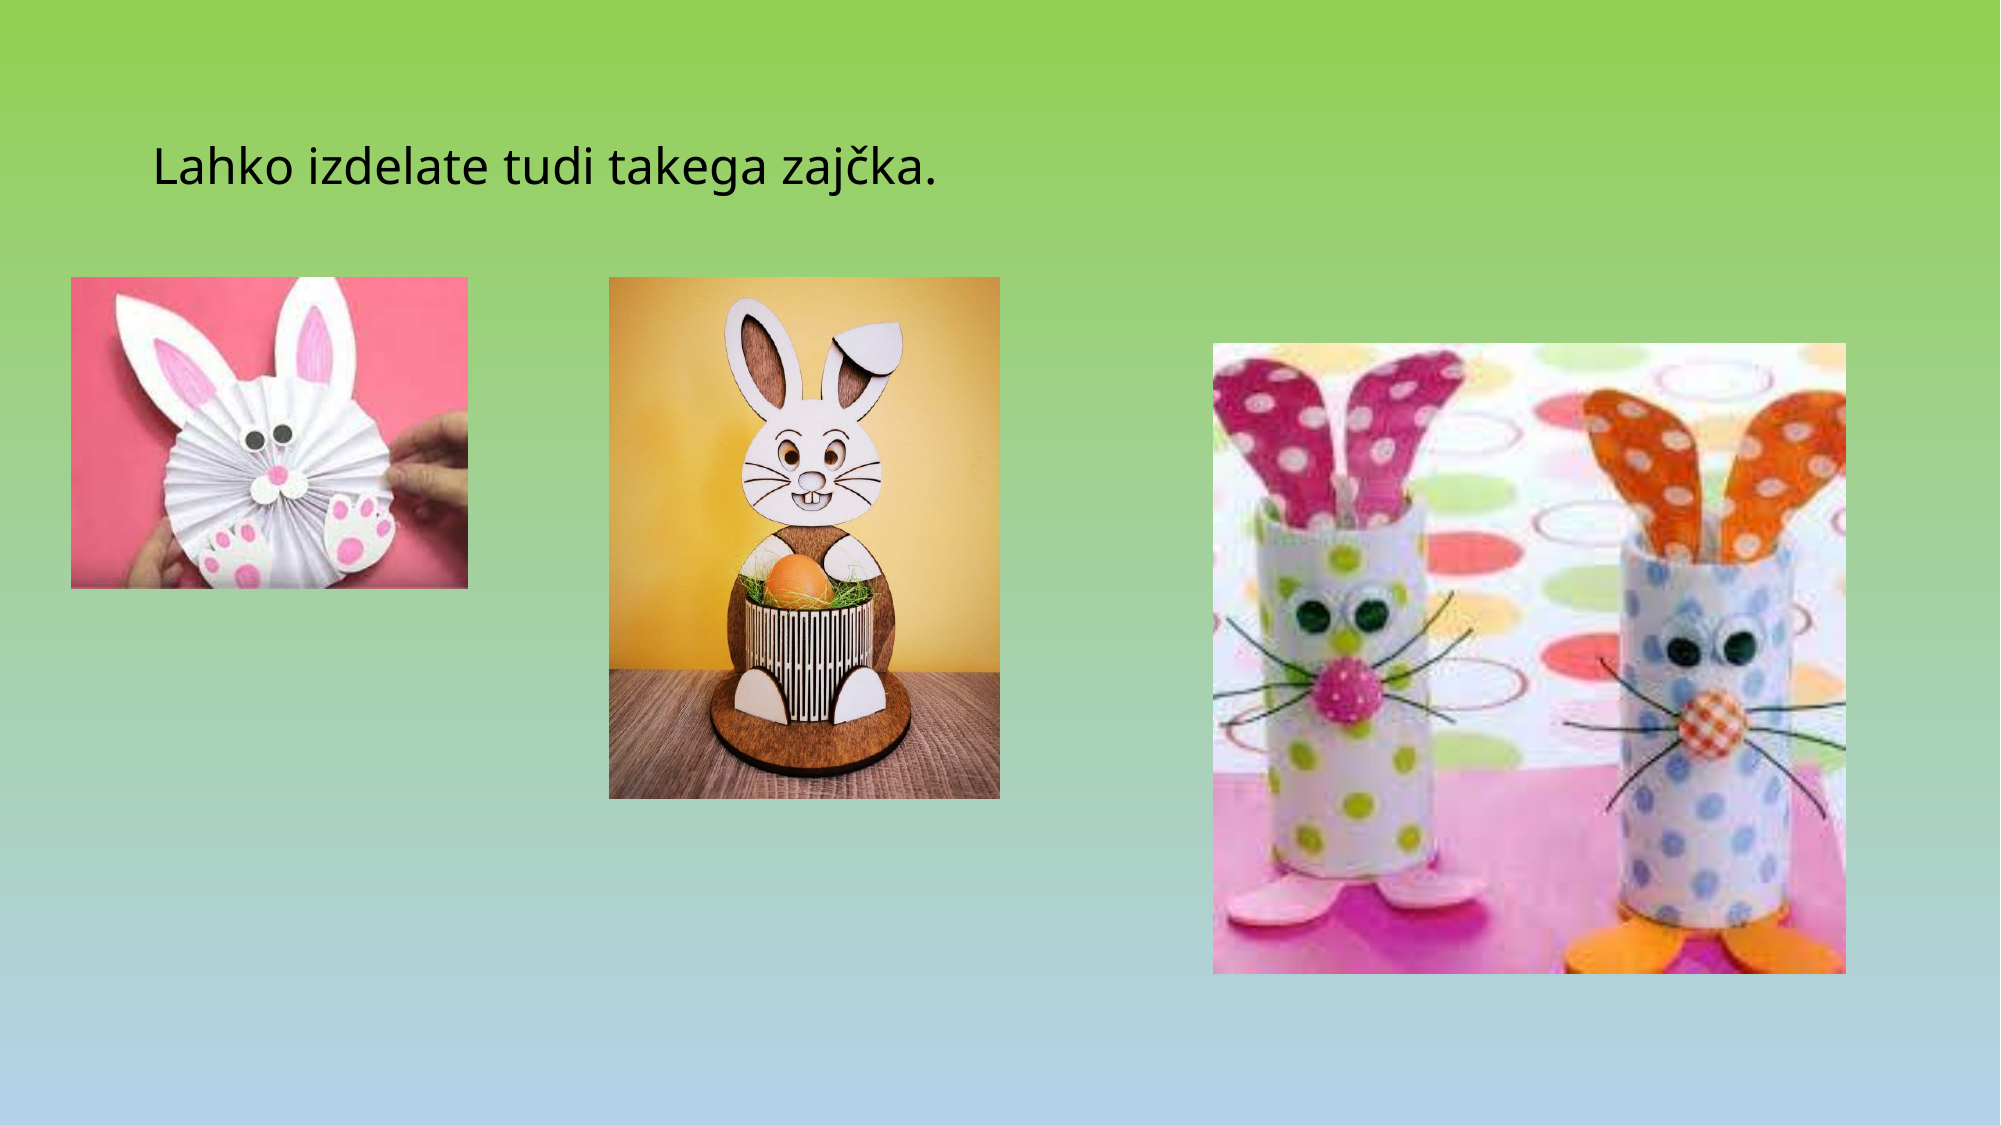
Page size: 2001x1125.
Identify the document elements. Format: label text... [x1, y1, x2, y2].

picture [1213, 343, 1846, 974]
title Lahko izdelate tudi takega zajčka. [137, 59, 1863, 278]
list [71, 277, 468, 589]
picture [609, 277, 1001, 799]
